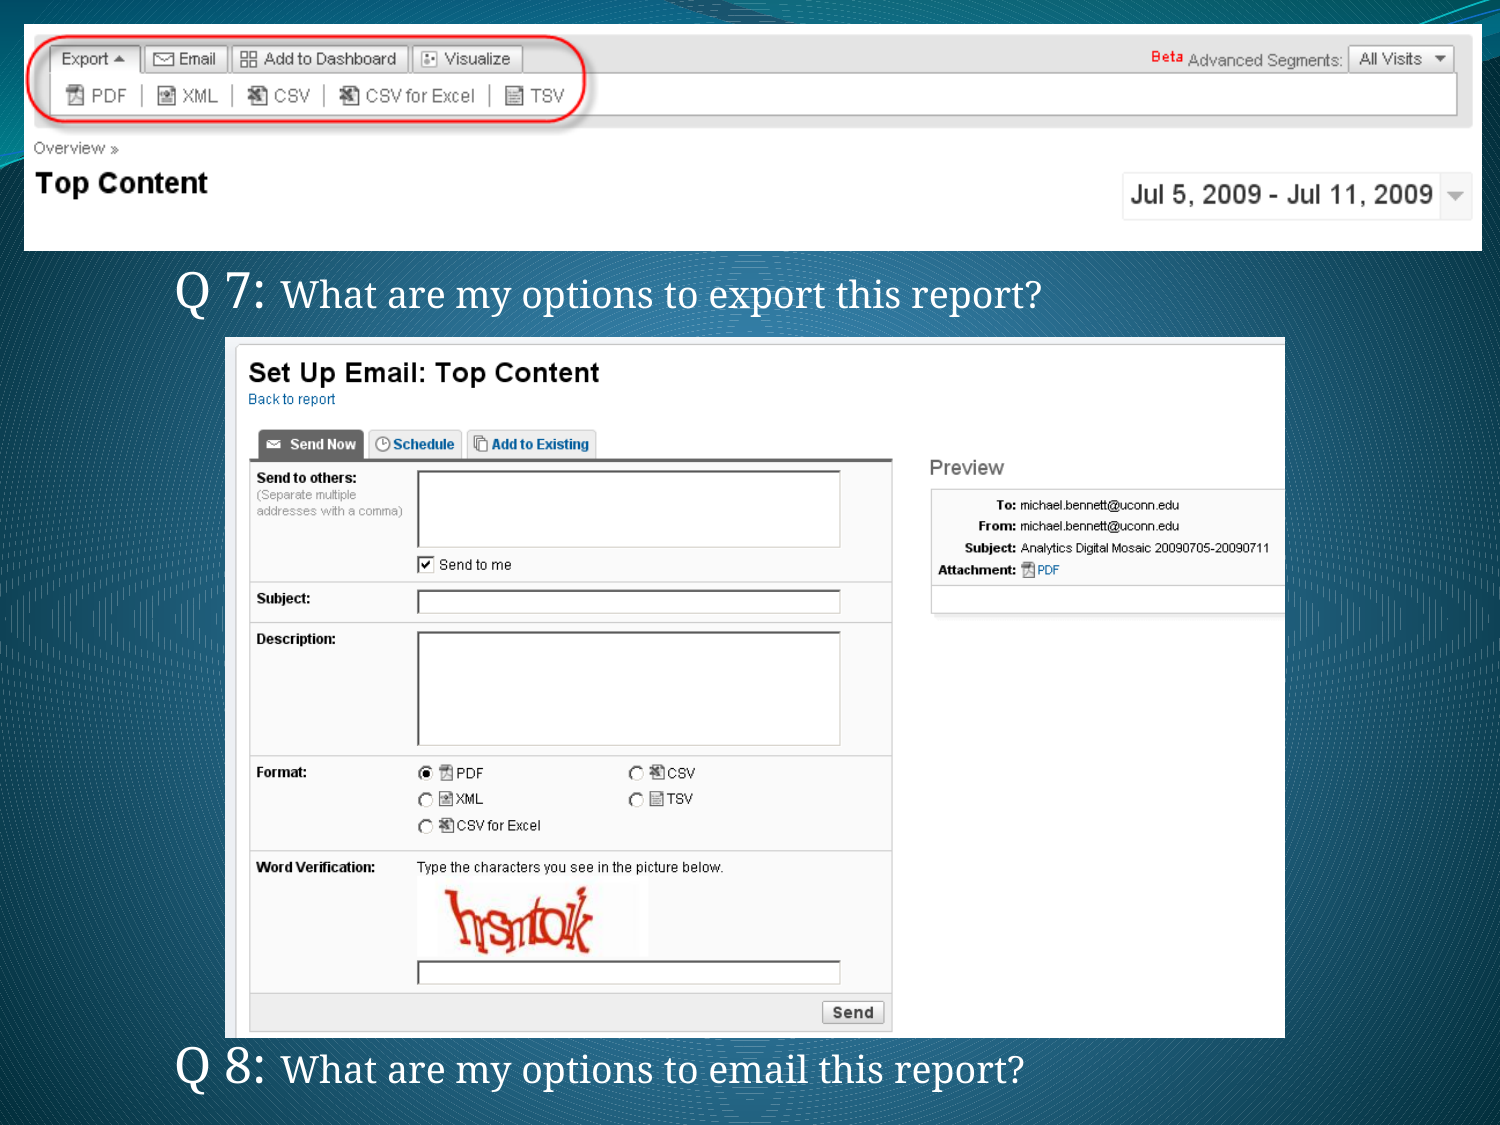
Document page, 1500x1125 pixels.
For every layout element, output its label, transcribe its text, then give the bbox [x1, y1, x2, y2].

text_box Q 8: What are my options to email this report? [174, 1037, 1350, 1113]
picture [224, 337, 1285, 1038]
subtitle Q 7: What are my options to export this report? [174, 262, 1350, 338]
picture [24, 23, 1483, 251]
